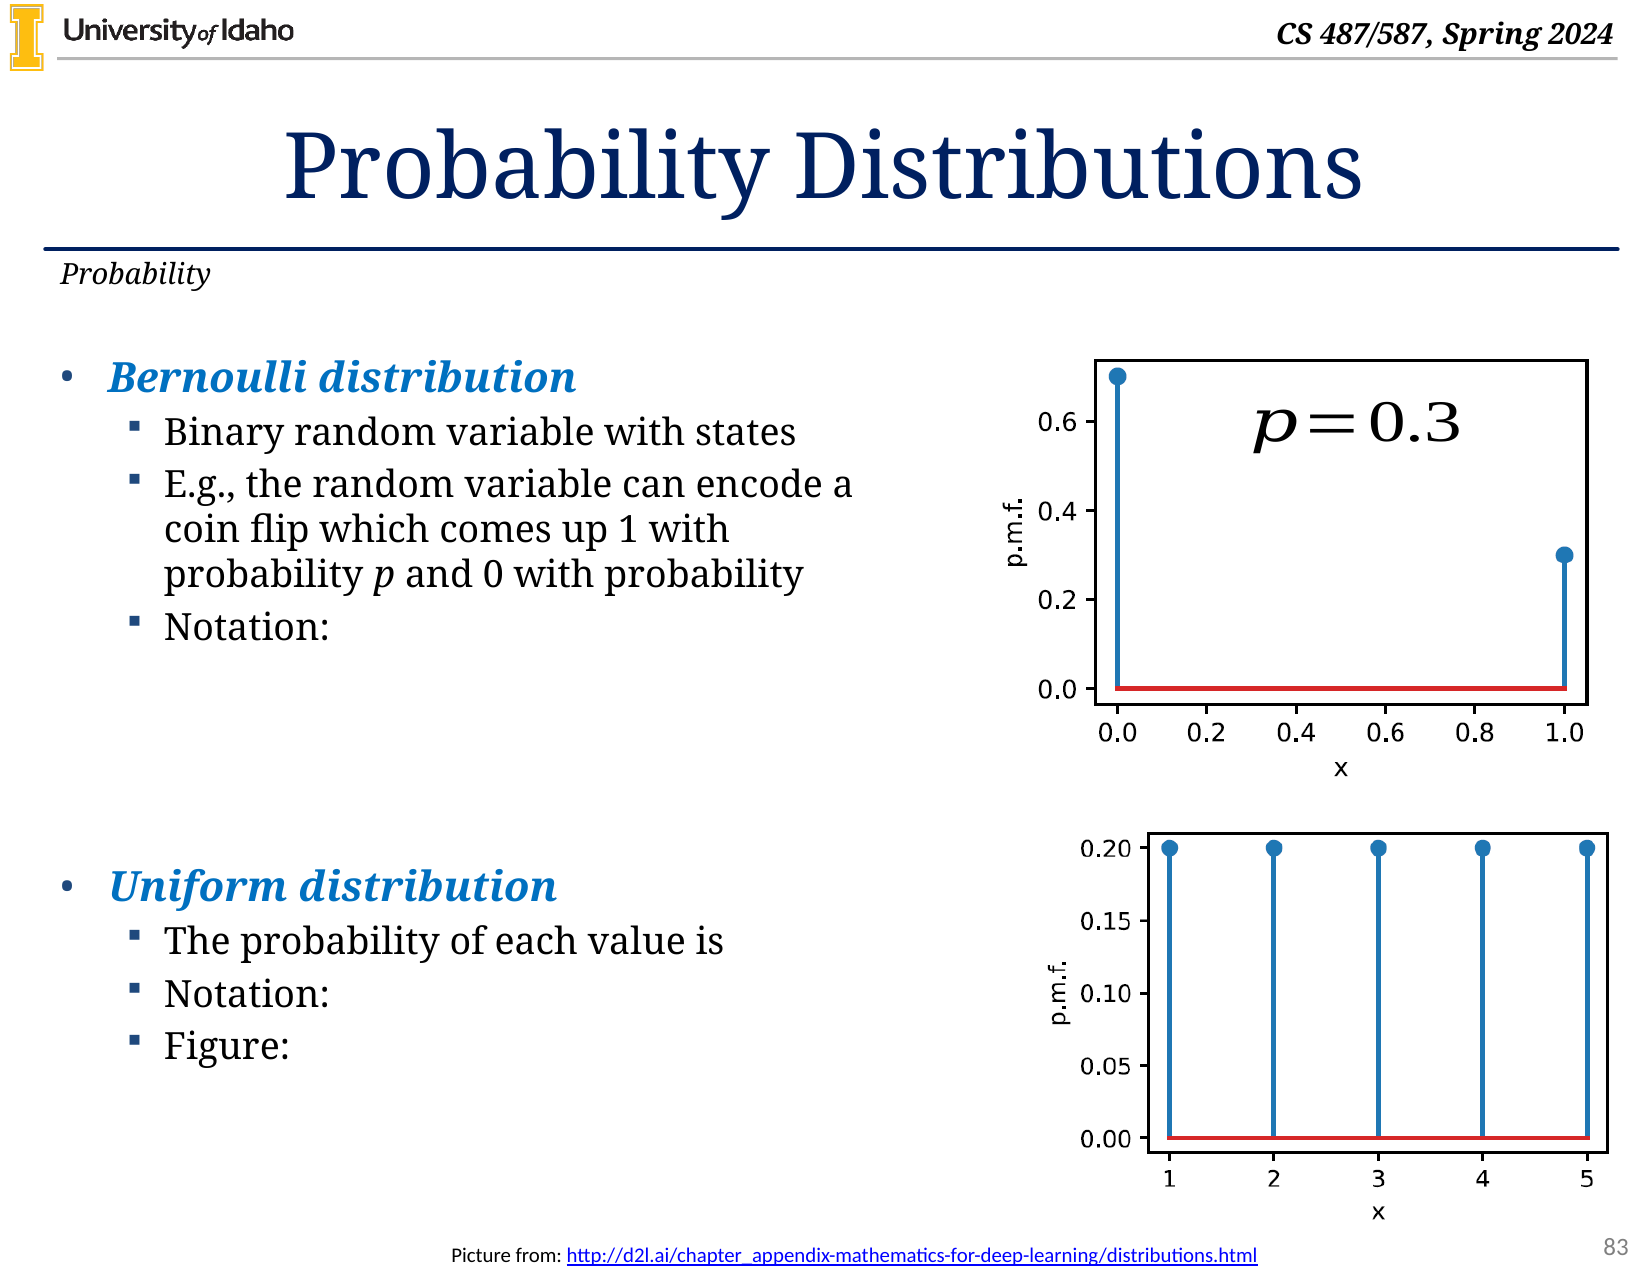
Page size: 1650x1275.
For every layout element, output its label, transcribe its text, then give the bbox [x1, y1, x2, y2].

title Probability Distributions [0, 75, 1650, 248]
picture [978, 339, 1607, 784]
list Probability [45, 247, 1062, 306]
picture [9, 4, 48, 71]
picture [1025, 805, 1631, 1224]
text_box Picture from: http://d2l.ai/chapter_appendix-mathematics-for-deep-learning/distributions.html [139, 1234, 1570, 1275]
picture [57, 2, 294, 52]
